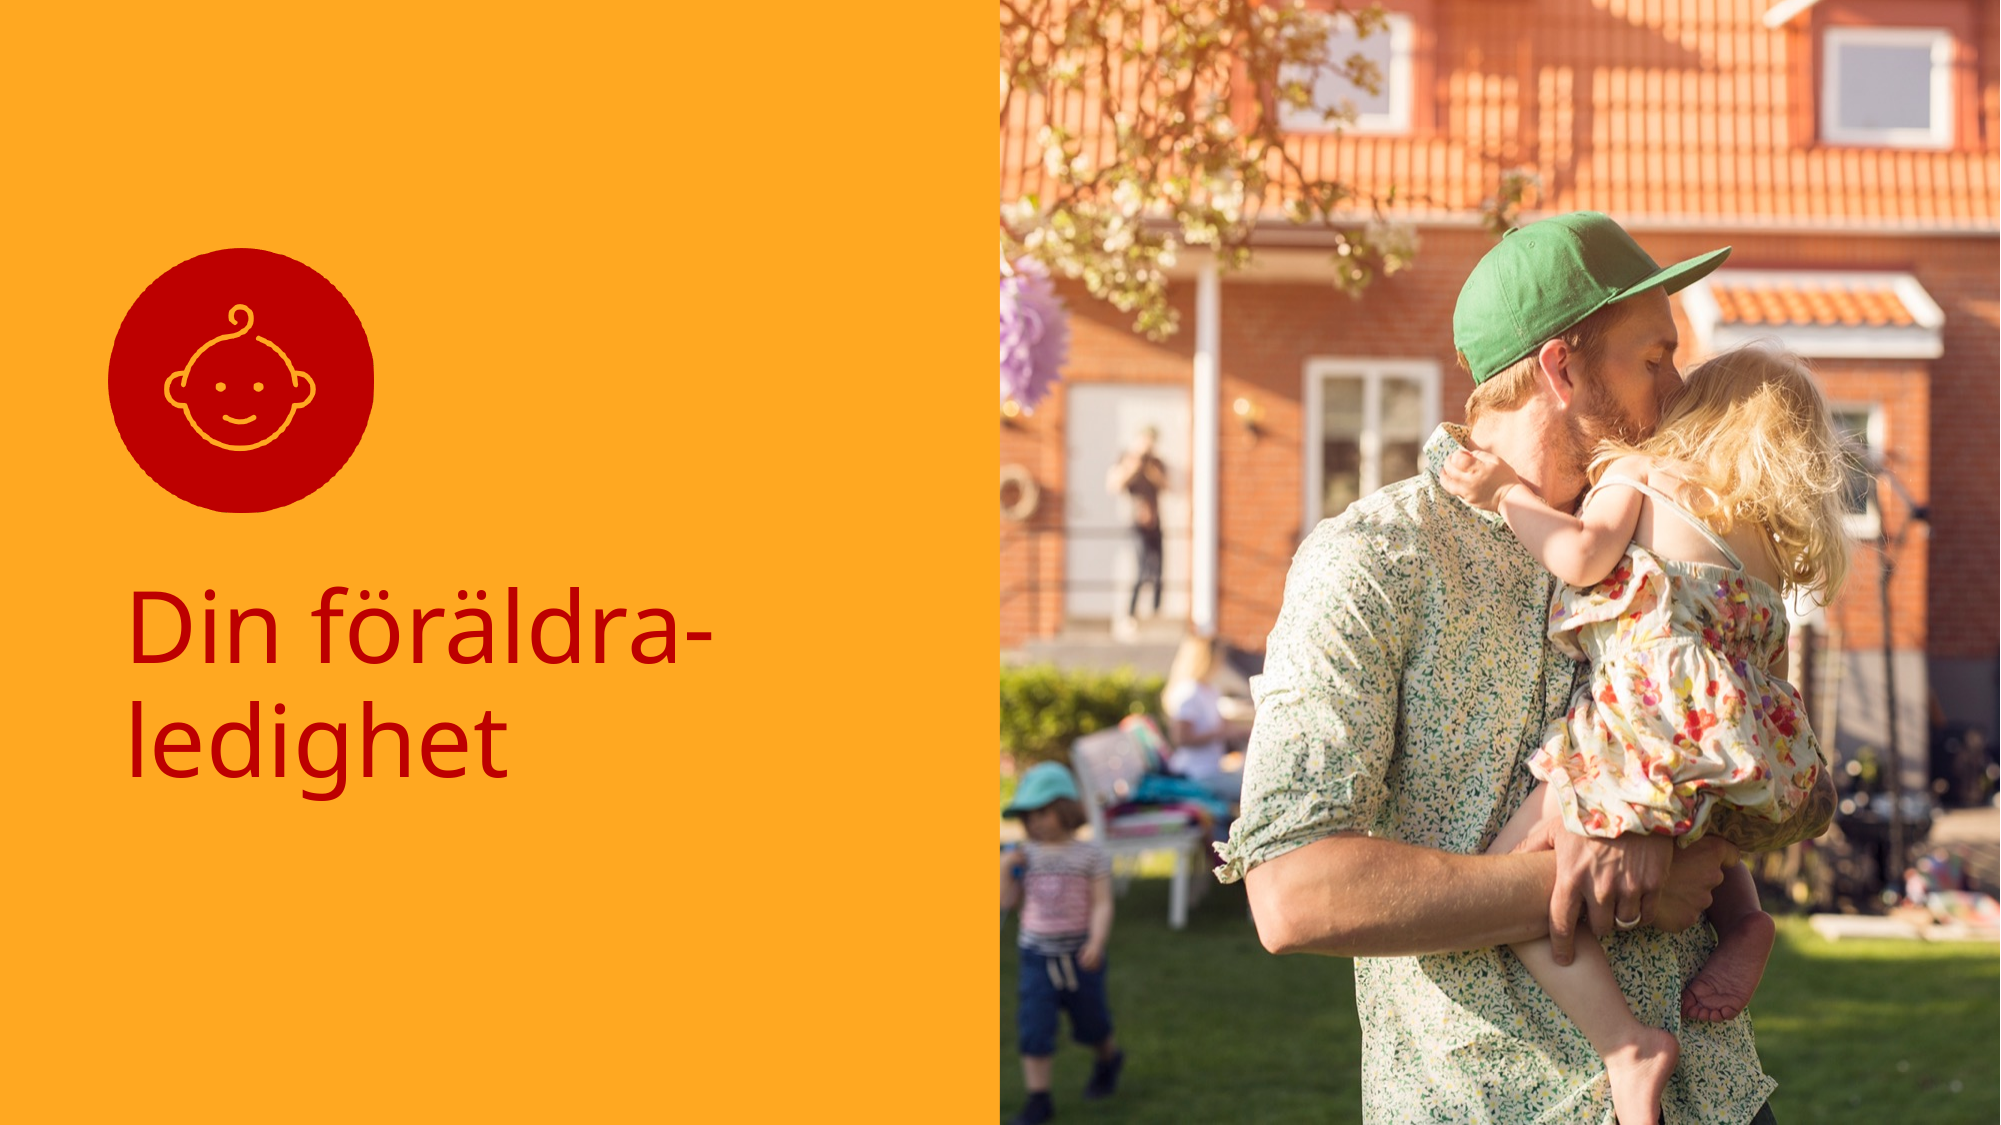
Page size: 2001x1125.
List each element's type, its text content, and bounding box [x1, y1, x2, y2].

picture [108, 248, 374, 513]
title Din föräldra-ledighet [109, 564, 885, 888]
picture [999, 0, 2000, 1125]
